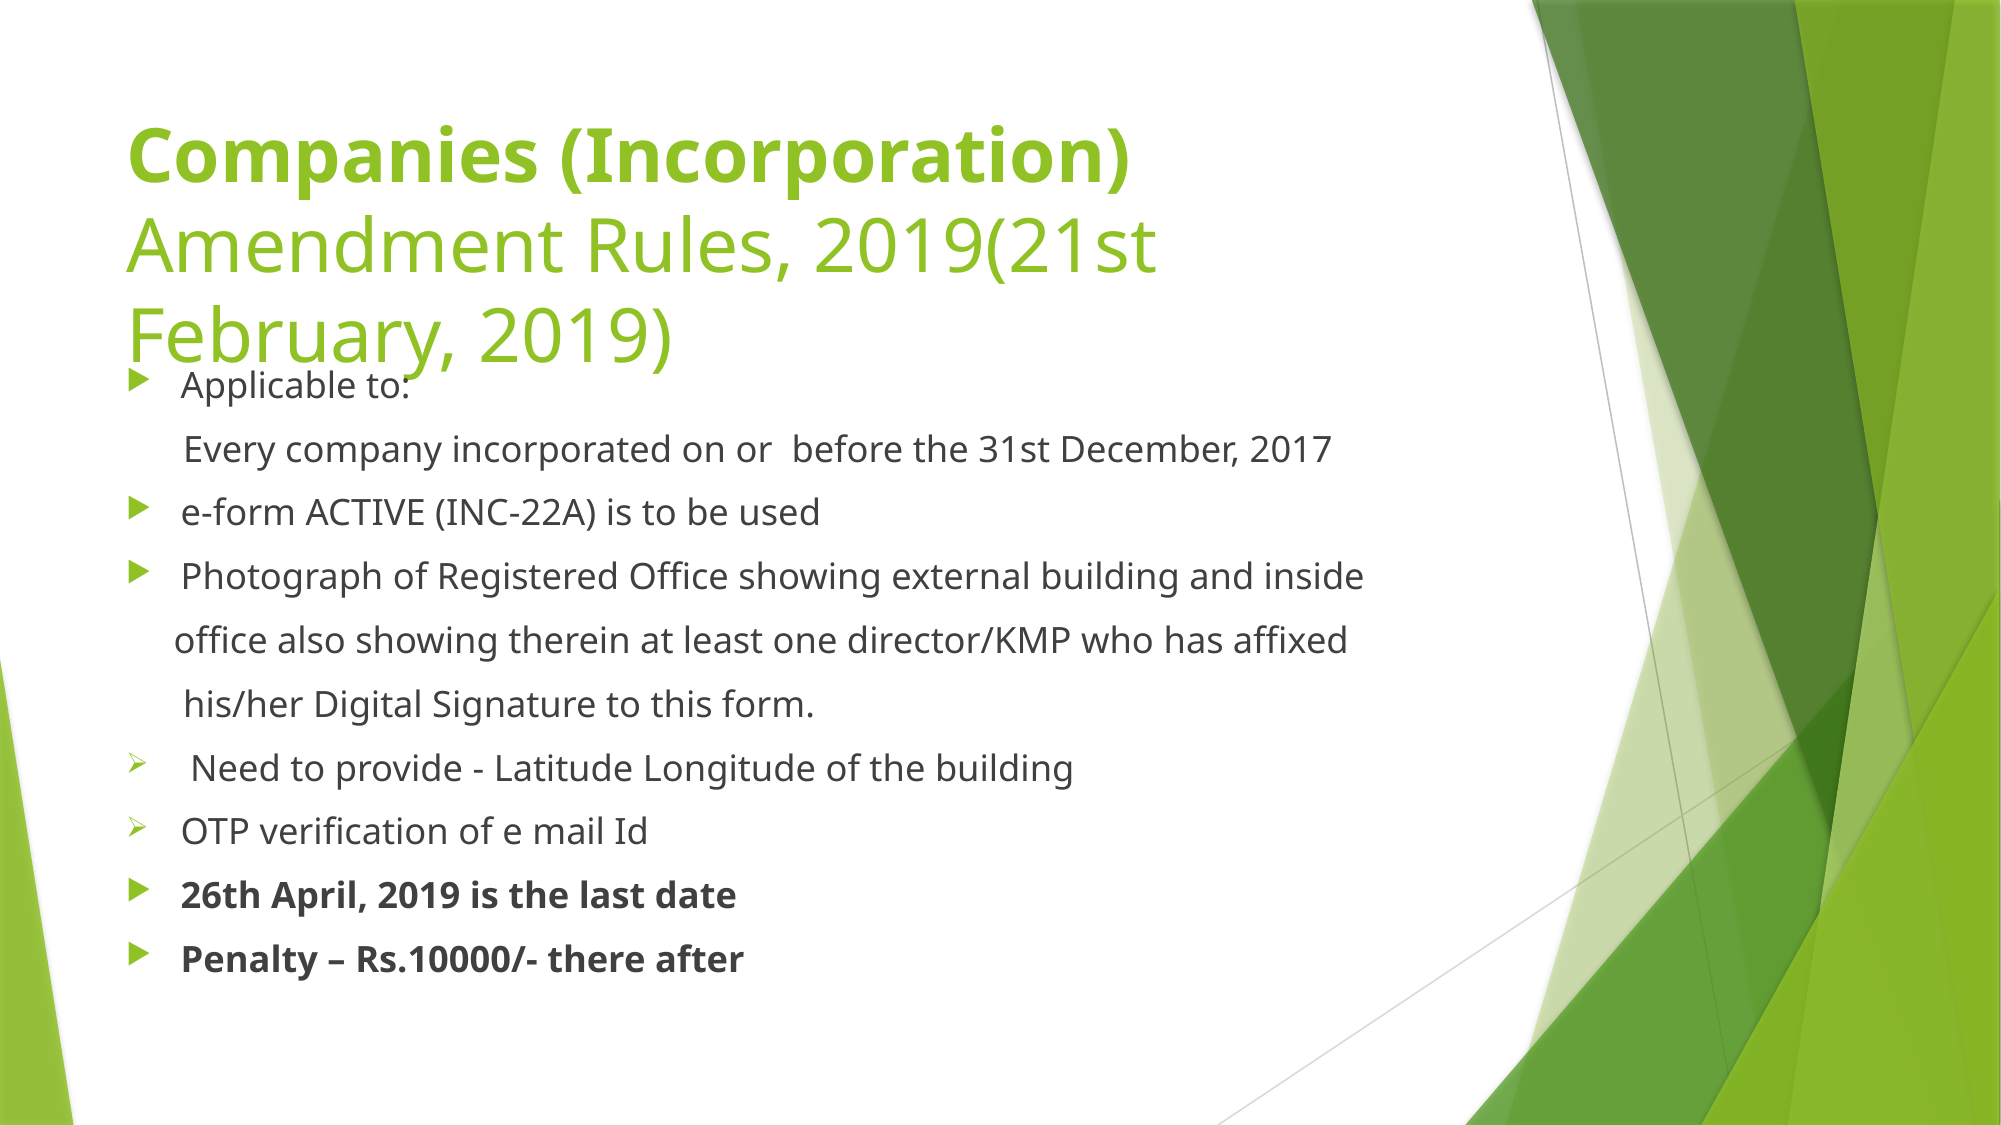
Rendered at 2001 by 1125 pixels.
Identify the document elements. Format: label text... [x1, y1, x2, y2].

list Applicable to: Every company incorporated on or before the 31st December, 2017 e-form ACTIVE (INC-22A) is to be used Photograph of Registered Office showing external building and inside office also showing therein at least one director/KMP who has affixed his/her Digital Signature to this form. Need to provide - Latitude Longitude of the building OTP verification of e mail Id 26th April, 2019 is the last date Penalty – Rs.10000/- there after [111, 354, 1522, 992]
title Companies (Incorporation) Amendment Rules, 2019(21st February, 2019) [111, 99, 1522, 317]
